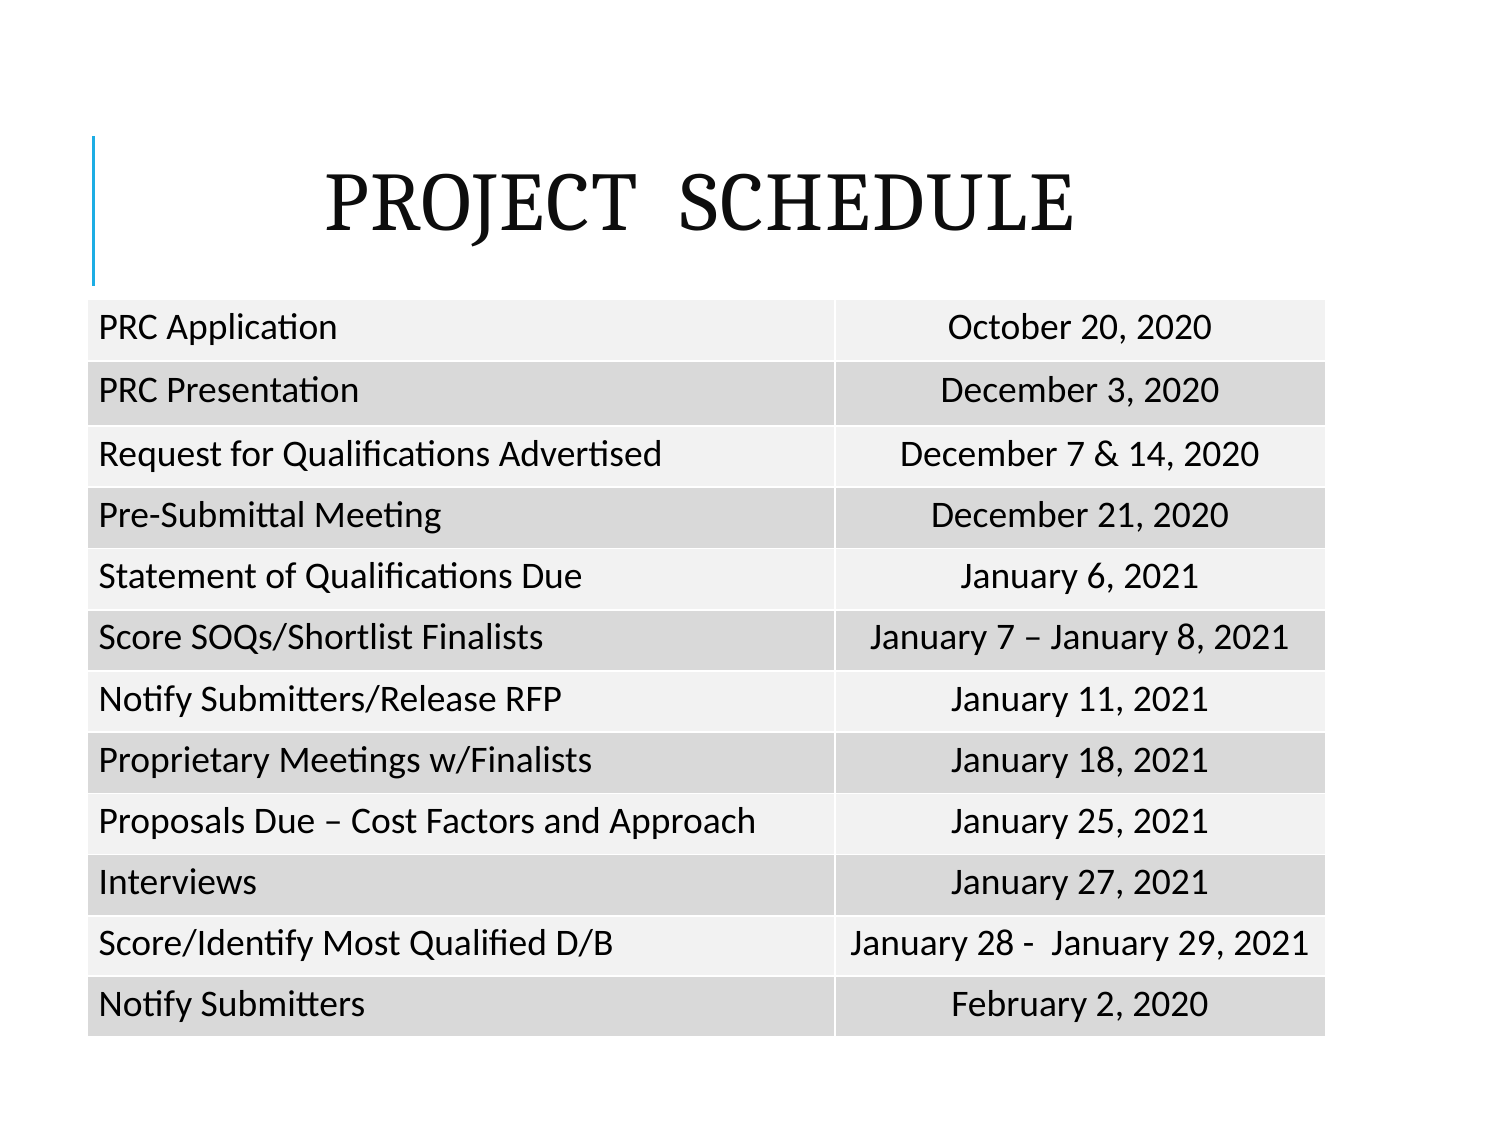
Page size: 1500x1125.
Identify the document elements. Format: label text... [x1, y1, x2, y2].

table_cell February 2, 2020 [836, 977, 1325, 1036]
table_cell Interviews [88, 855, 834, 915]
table_cell January 7 – January 8, 2021 [836, 611, 1325, 670]
title Project Schedule [75, 149, 1325, 263]
table_cell Notify Submitters [88, 977, 834, 1036]
table_header PRC Application [88, 300, 834, 360]
table_cell Statement of Qualifications Due [88, 549, 834, 609]
table_cell January 28 - January 29, 2021 [836, 917, 1325, 975]
table_cell December 7 & 14, 2020 [836, 427, 1325, 486]
table_cell Notify Submitters/Release RFP [88, 672, 834, 731]
table_cell January 6, 2021 [836, 549, 1325, 609]
table_cell January 11, 2021 [836, 672, 1325, 731]
table_cell January 18, 2021 [836, 733, 1325, 793]
table_cell December 3, 2020 [836, 362, 1325, 425]
table_header October 20, 2020 [836, 300, 1325, 360]
table_cell Pre-Submittal Meeting [88, 488, 834, 548]
table_cell PRC Presentation [88, 362, 834, 425]
table_cell January 27, 2021 [836, 855, 1325, 915]
table_cell Proprietary Meetings w/Finalists [88, 733, 834, 793]
table_cell December 21, 2020 [836, 488, 1325, 548]
table_cell January 25, 2021 [836, 794, 1325, 854]
table_cell Proposals Due – Cost Factors and Approach [88, 794, 834, 854]
table_cell Request for Qualifications Advertised [88, 427, 834, 486]
table_cell Score/Identify Most Qualified D/B [88, 917, 834, 975]
table_cell Score SOQs/Shortlist Finalists [88, 611, 834, 670]
